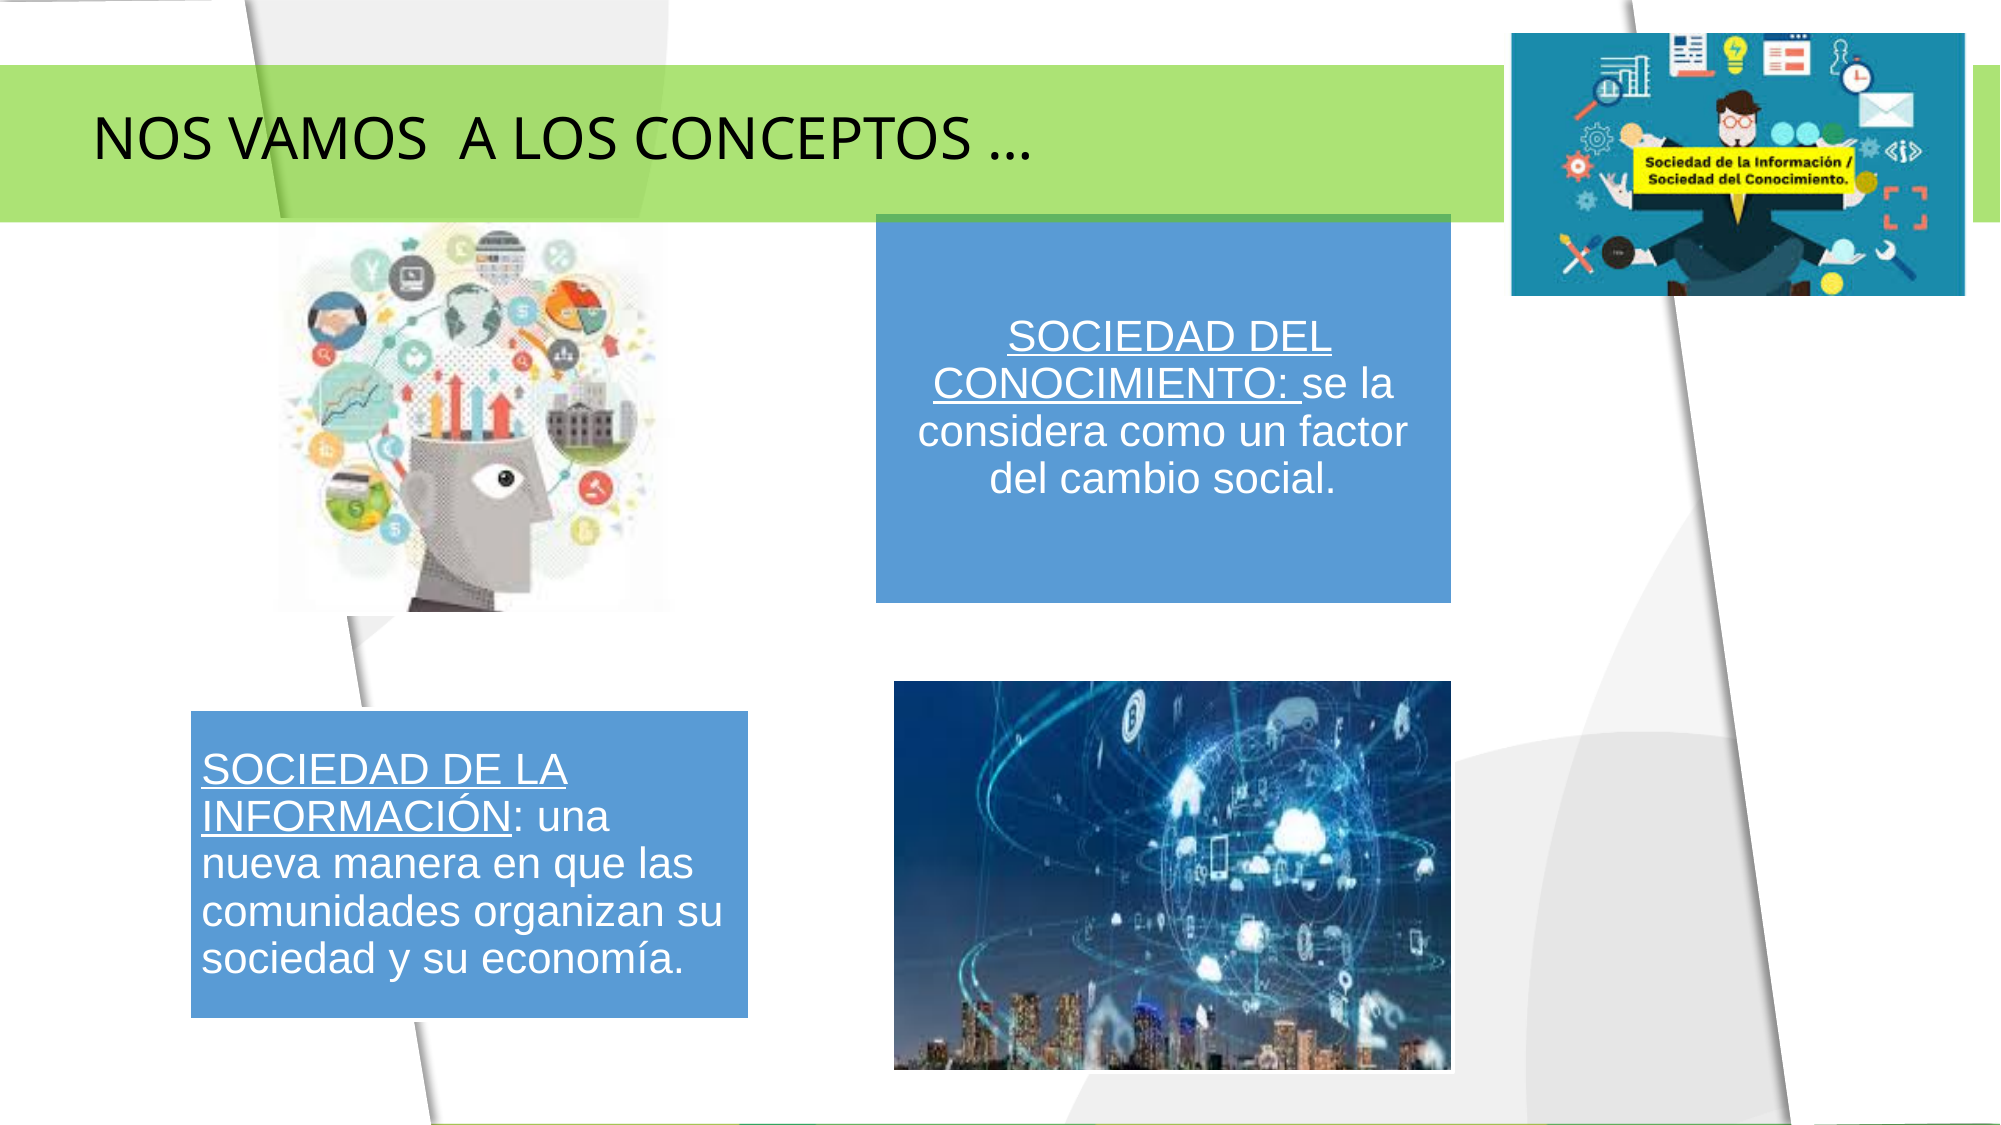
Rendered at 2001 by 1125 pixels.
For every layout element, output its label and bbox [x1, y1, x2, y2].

text_box [154, 211, 1454, 1073]
picture [0, 0, 2000, 1125]
